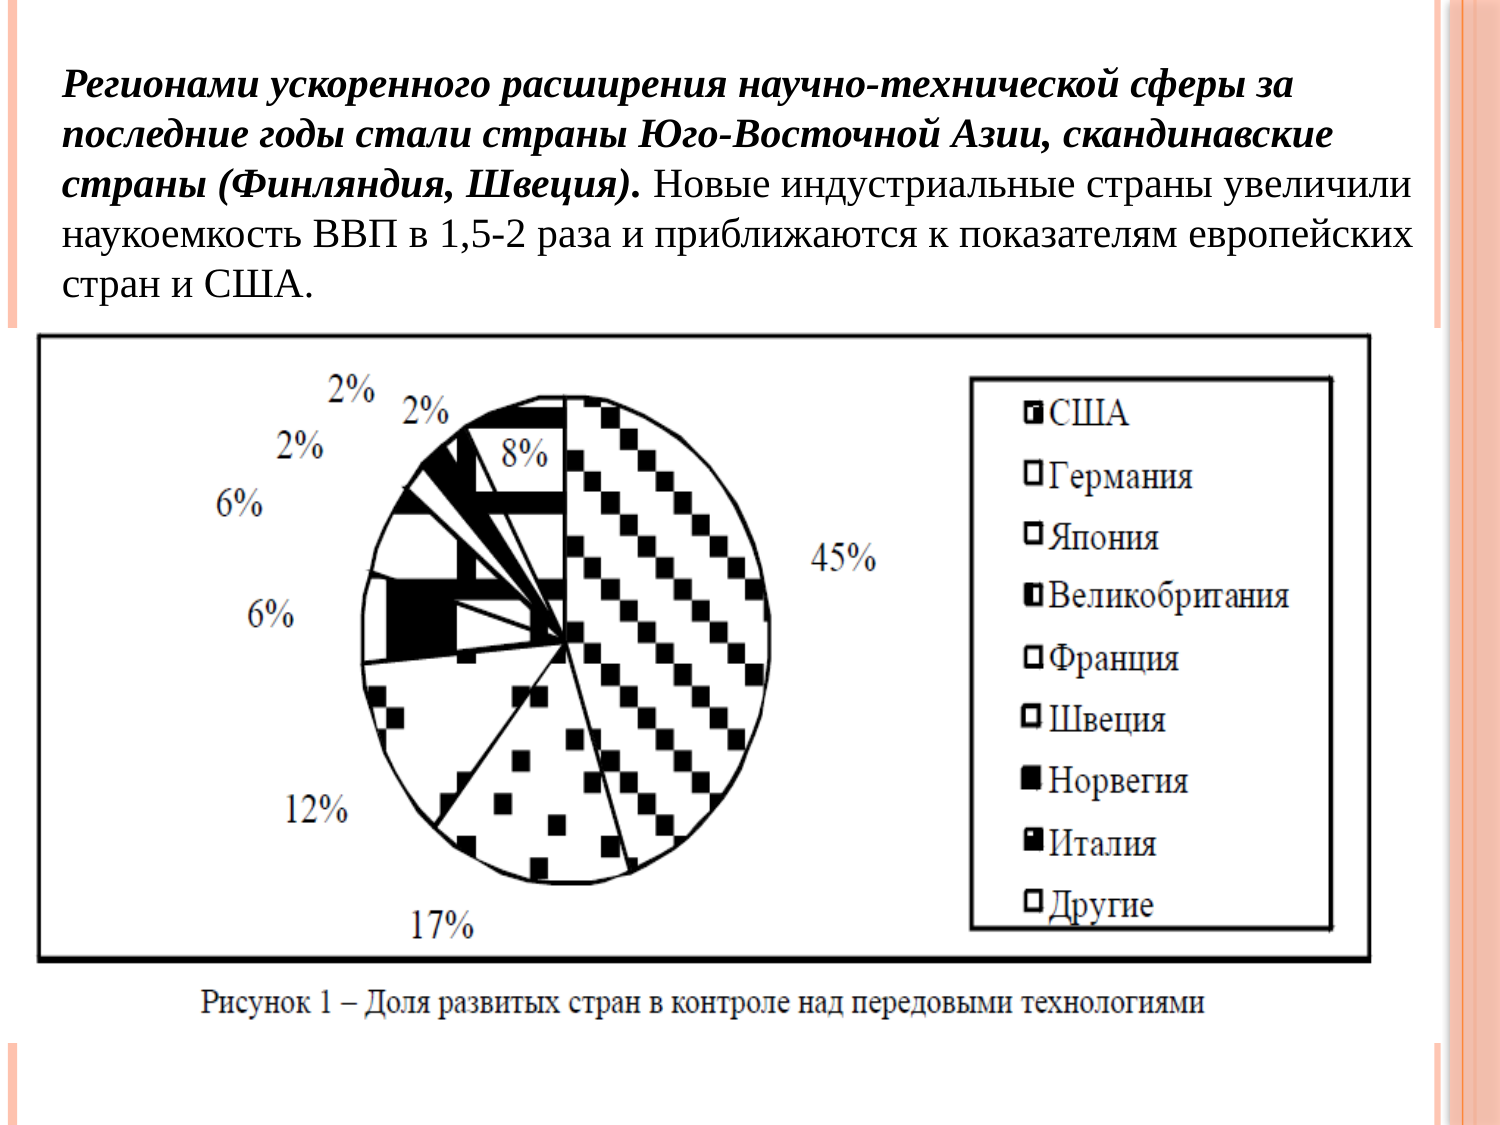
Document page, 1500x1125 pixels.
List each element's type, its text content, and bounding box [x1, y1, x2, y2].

text_box Регионами ускоренного расширения научно-технической сферы за последние годы стали страны Юго-Восточной Азии, скандинавские страны (Финляндия, Швеция). Новые индустриальные страны увеличили наукоемкость ВВП в 1,5-2 раза и приближаются к показателям европейских стран и США. [46, 48, 1430, 324]
picture [0, 327, 1442, 1044]
